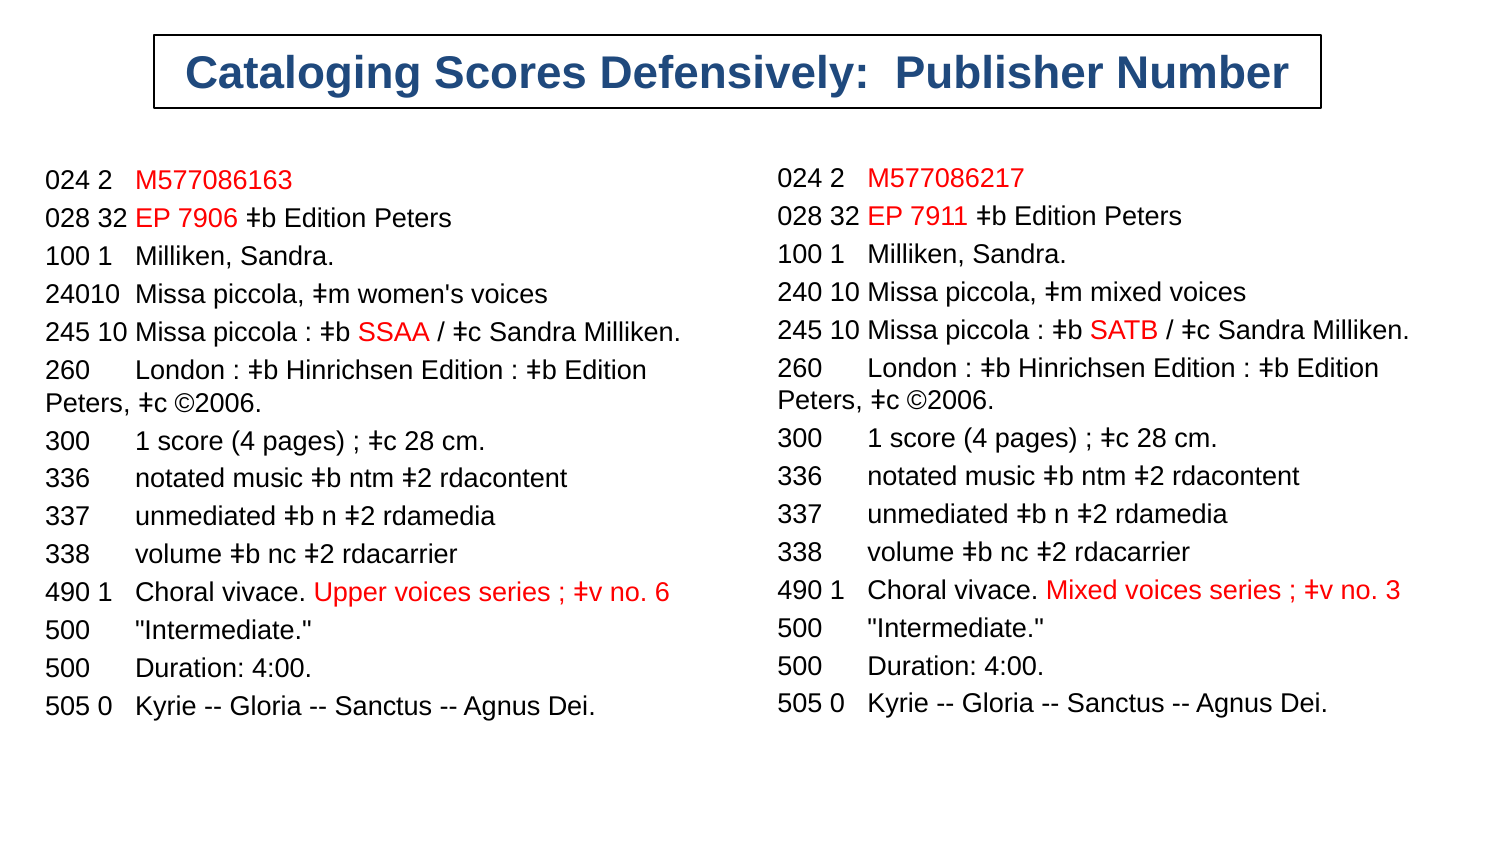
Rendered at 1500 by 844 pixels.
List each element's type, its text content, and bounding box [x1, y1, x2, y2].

list 024 2 M577086217 028 32 EP 7911 ǂb Edition Peters 100 1 Milliken, Sandra. 240 10 Missa piccola, ǂm mixed voices 245 10 Missa piccola : ǂb SATB / ǂc Sandra Milliken. 260 London : ǂb Hinrichsen Edition : ǂb Edition Peters, ǂc ©2006. 300 1 score (4 pages) ; ǂc 28 cm. 336 notated music ǂb ntm ǂ2 rdacontent 337 unmediated ǂb n ǂ2 rdamedia 338 volume ǂb nc ǂ2 rdacarrier 490 1 Choral vivace. Mixed voices series ; ǂv no. 3 500 "Intermediate." 500 Duration: 4:00. 505 0 Kyrie -- Gloria -- Sanctus -- Agnus Dei. [762, 153, 1429, 777]
list 024 2 M577086163 028 32 EP 7906 ǂb Edition Peters 100 1 Milliken, Sandra. 24010 Missa piccola, ǂm women's voices 245 10 Missa piccola : ǂb SSAA / ǂc Sandra Milliken. 260 London : ǂb Hinrichsen Edition : ǂb Edition Peters, ǂc ©2006. 300 1 score (4 pages) ; ǂc 28 cm. 336 notated music ǂb ntm ǂ2 rdacontent 337 unmediated ǂb n ǂ2 rdamedia 338 volume ǂb nc ǂ2 rdacarrier 490 1 Choral vivace. Upper voices series ; ǂv no. 6 500 "Intermediate." 500 Duration: 4:00. 505 0 Kyrie -- Gloria -- Sanctus -- Agnus Dei. [30, 155, 738, 774]
title Cataloging Scores Defensively: Publisher Number [154, 35, 1321, 108]
